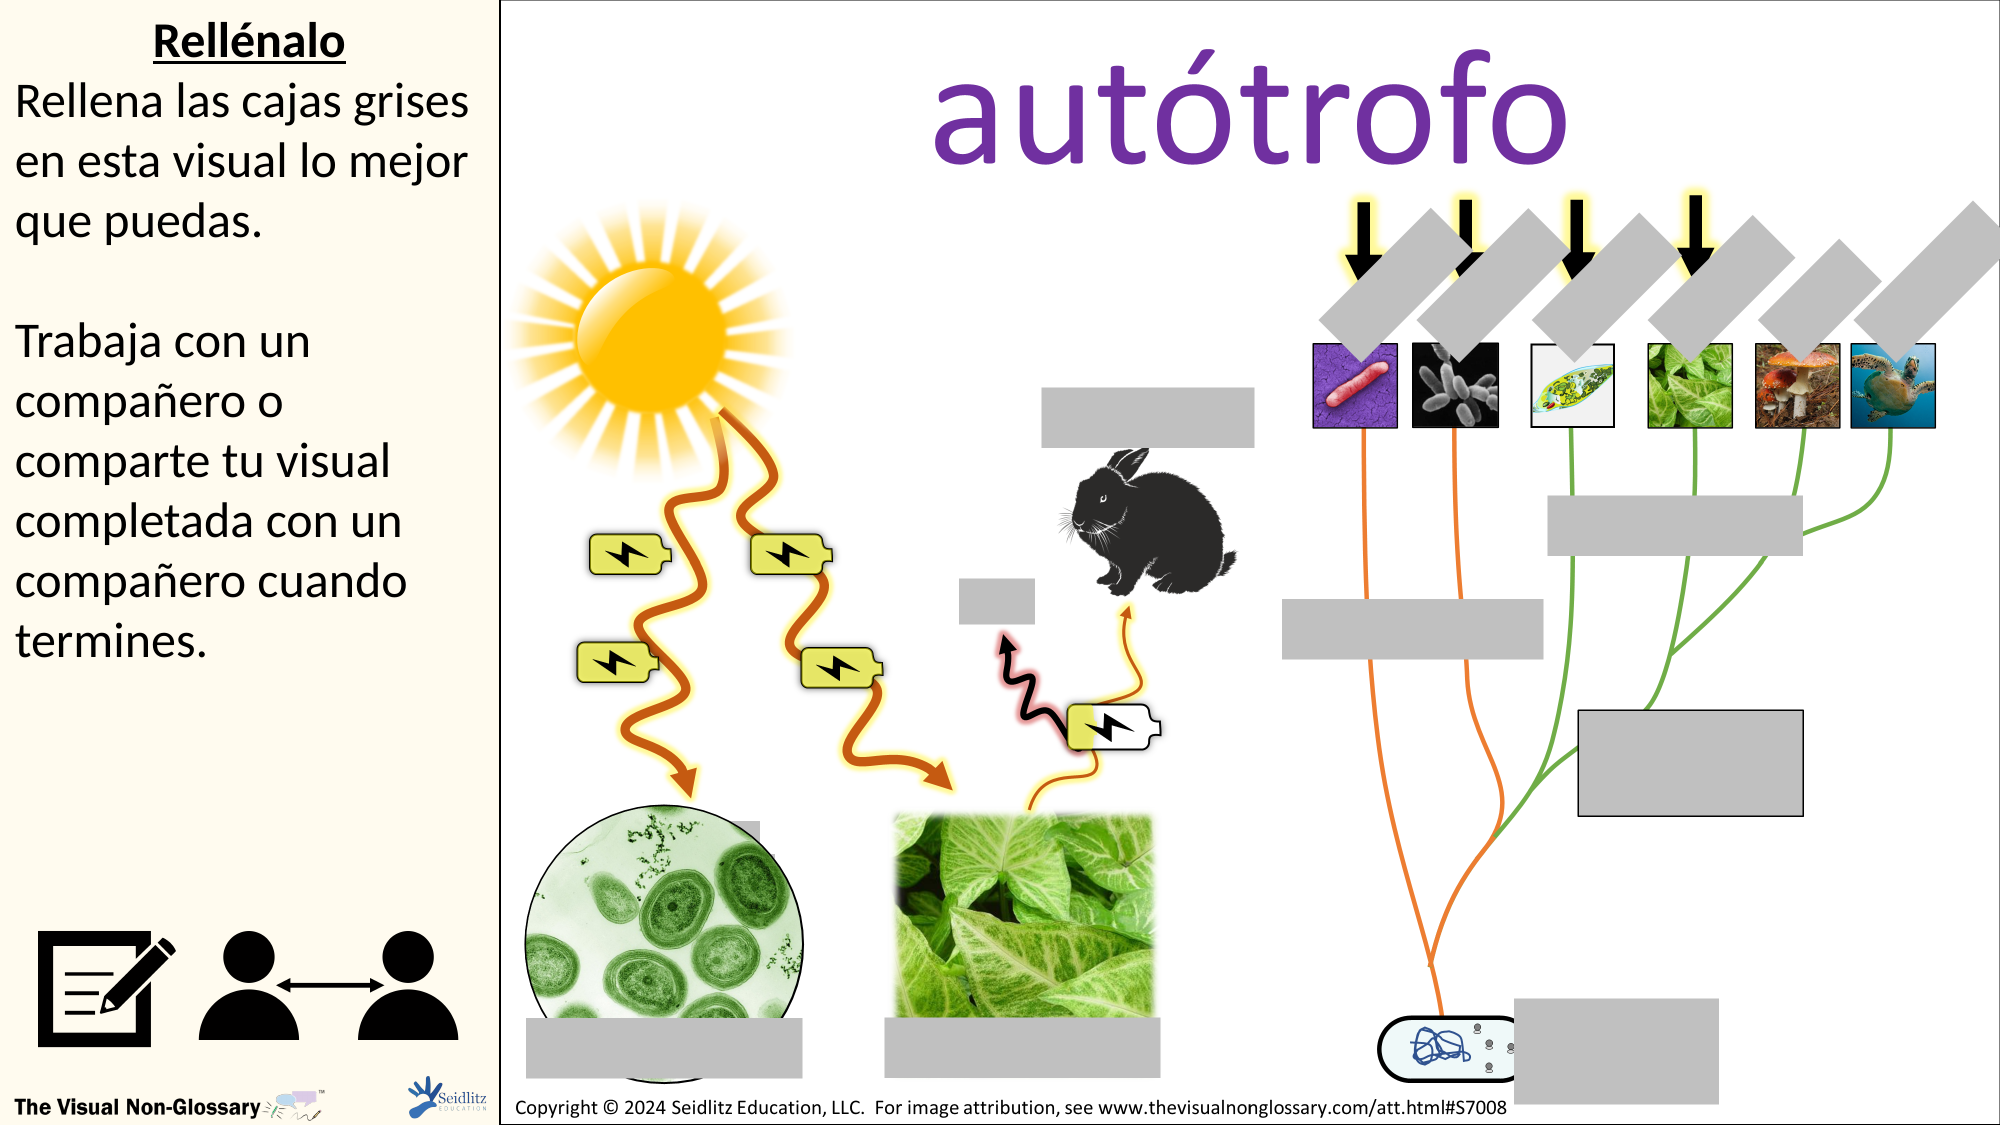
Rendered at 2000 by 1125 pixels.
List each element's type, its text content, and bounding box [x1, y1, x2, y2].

picture [499, 0, 2000, 1125]
picture [0, 1084, 328, 1125]
picture [403, 1073, 495, 1125]
picture [38, 920, 176, 1058]
text_box Rellena las cajas grises en esta visual lo mejor que puedas. Trabaja con un compañero o comparte tu visual completada con un compañero cuando termines. [0, 59, 494, 675]
picture [194, 931, 463, 1040]
text_box Rellénalo [138, 0, 362, 59]
